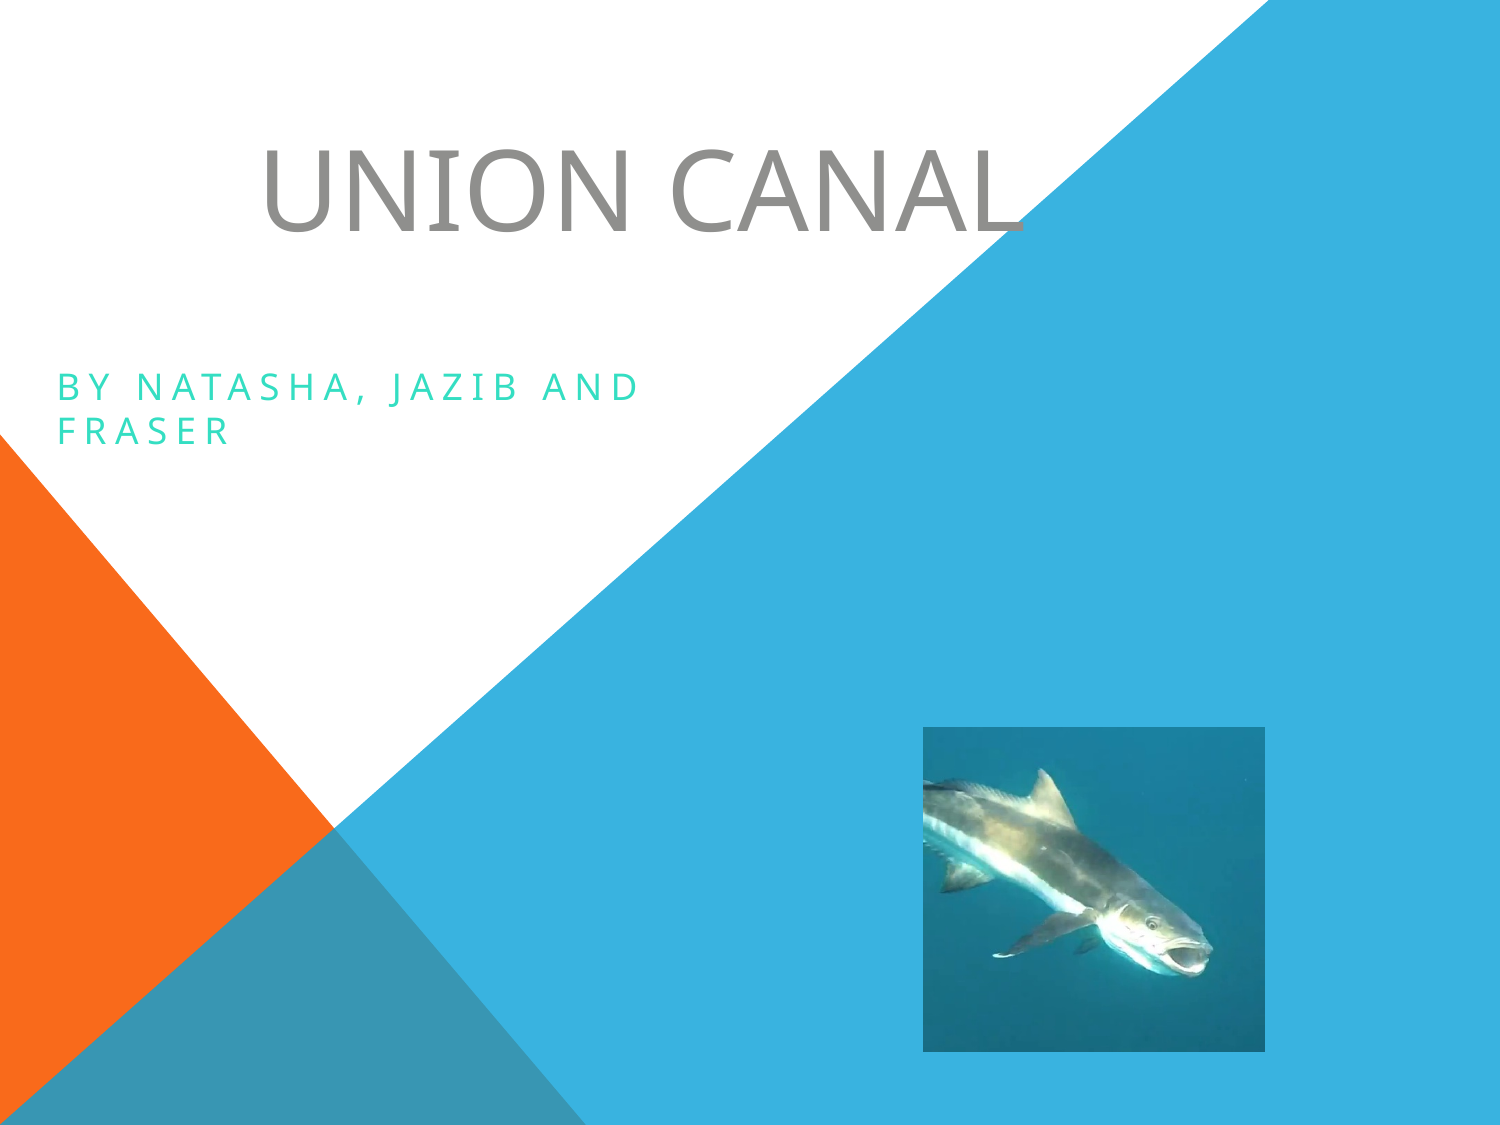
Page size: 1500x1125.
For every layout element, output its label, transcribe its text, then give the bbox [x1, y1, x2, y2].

text_box [253, 444, 585, 865]
picture [923, 727, 1265, 1053]
title Union Canal [242, 19, 1176, 256]
subtitle By Natasha, Jazib and Fraser [41, 361, 669, 461]
